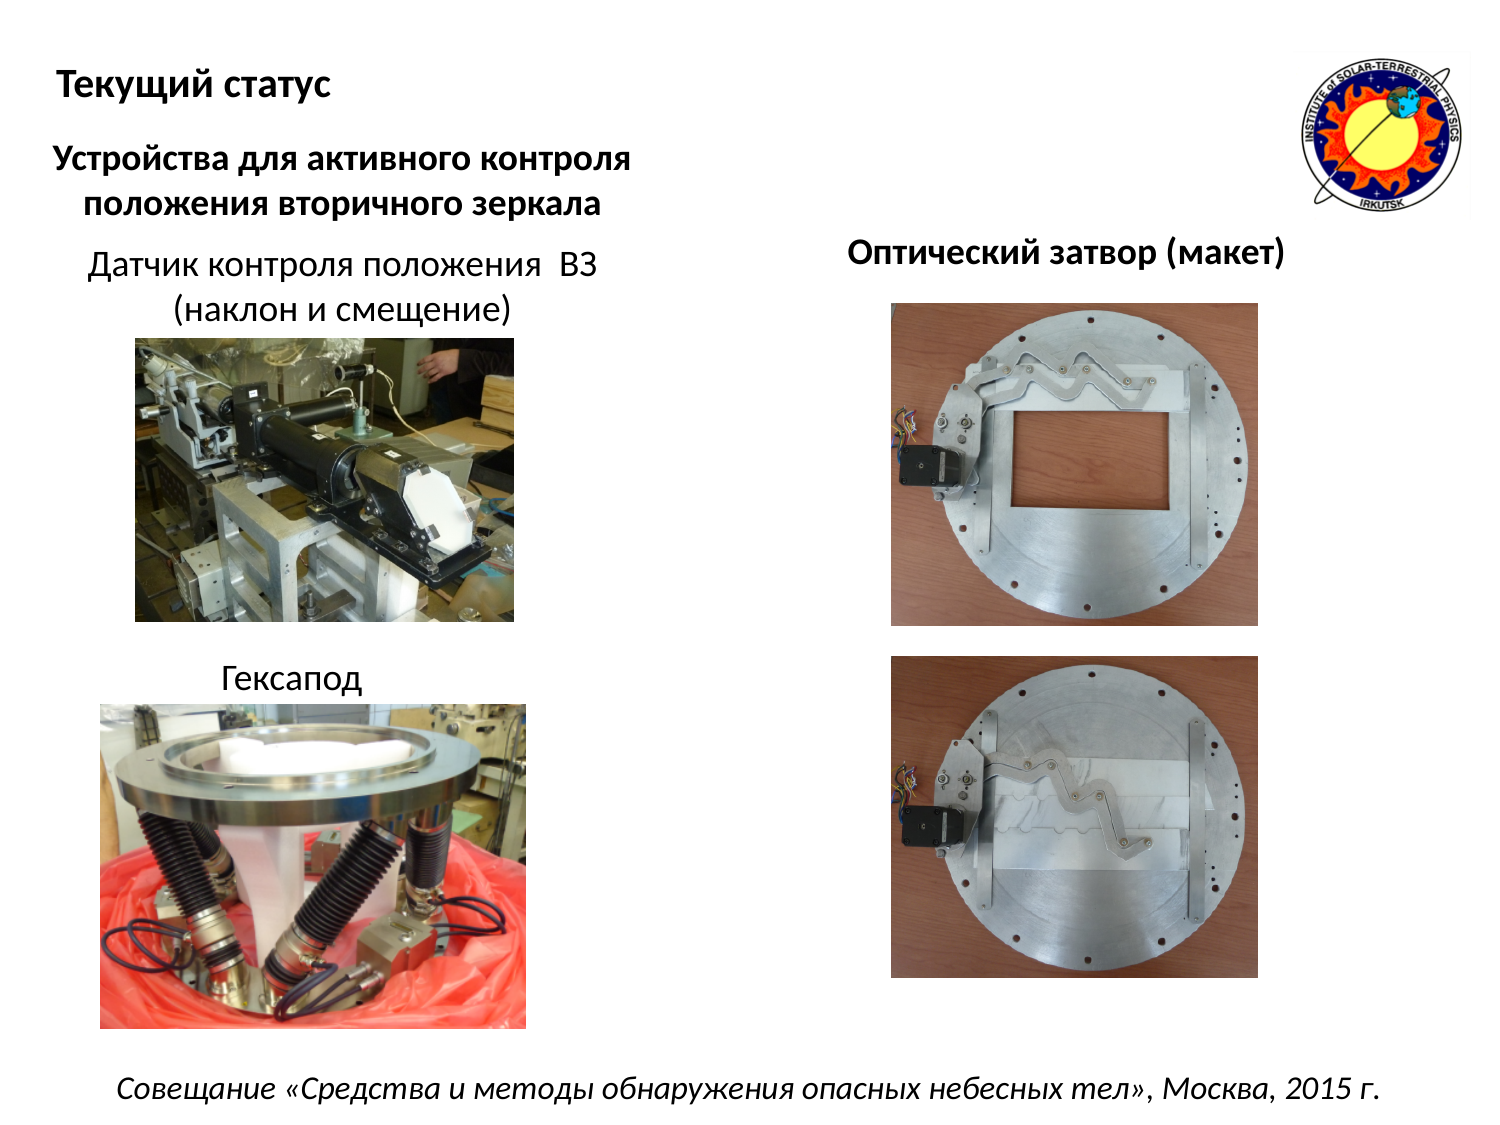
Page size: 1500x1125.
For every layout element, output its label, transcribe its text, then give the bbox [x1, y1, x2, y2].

text_box Датчик контроля положения ВЗ (наклон и смещение) [64, 231, 621, 337]
text_box Оптический затвор (макет) [832, 219, 1353, 280]
text_box Гексапод [206, 645, 420, 702]
text_box Устройства для активного контроля положения вторичного зеркала [29, 125, 656, 231]
picture [135, 337, 514, 622]
picture [891, 656, 1259, 979]
text_box Текущий статус [41, 48, 408, 113]
text_box Совещание «Средства и методы обнаружения опасных небесных тел», Москва, 2015 г. [41, 1058, 1459, 1114]
picture [1293, 51, 1471, 221]
picture [891, 302, 1259, 627]
picture [100, 703, 526, 1029]
